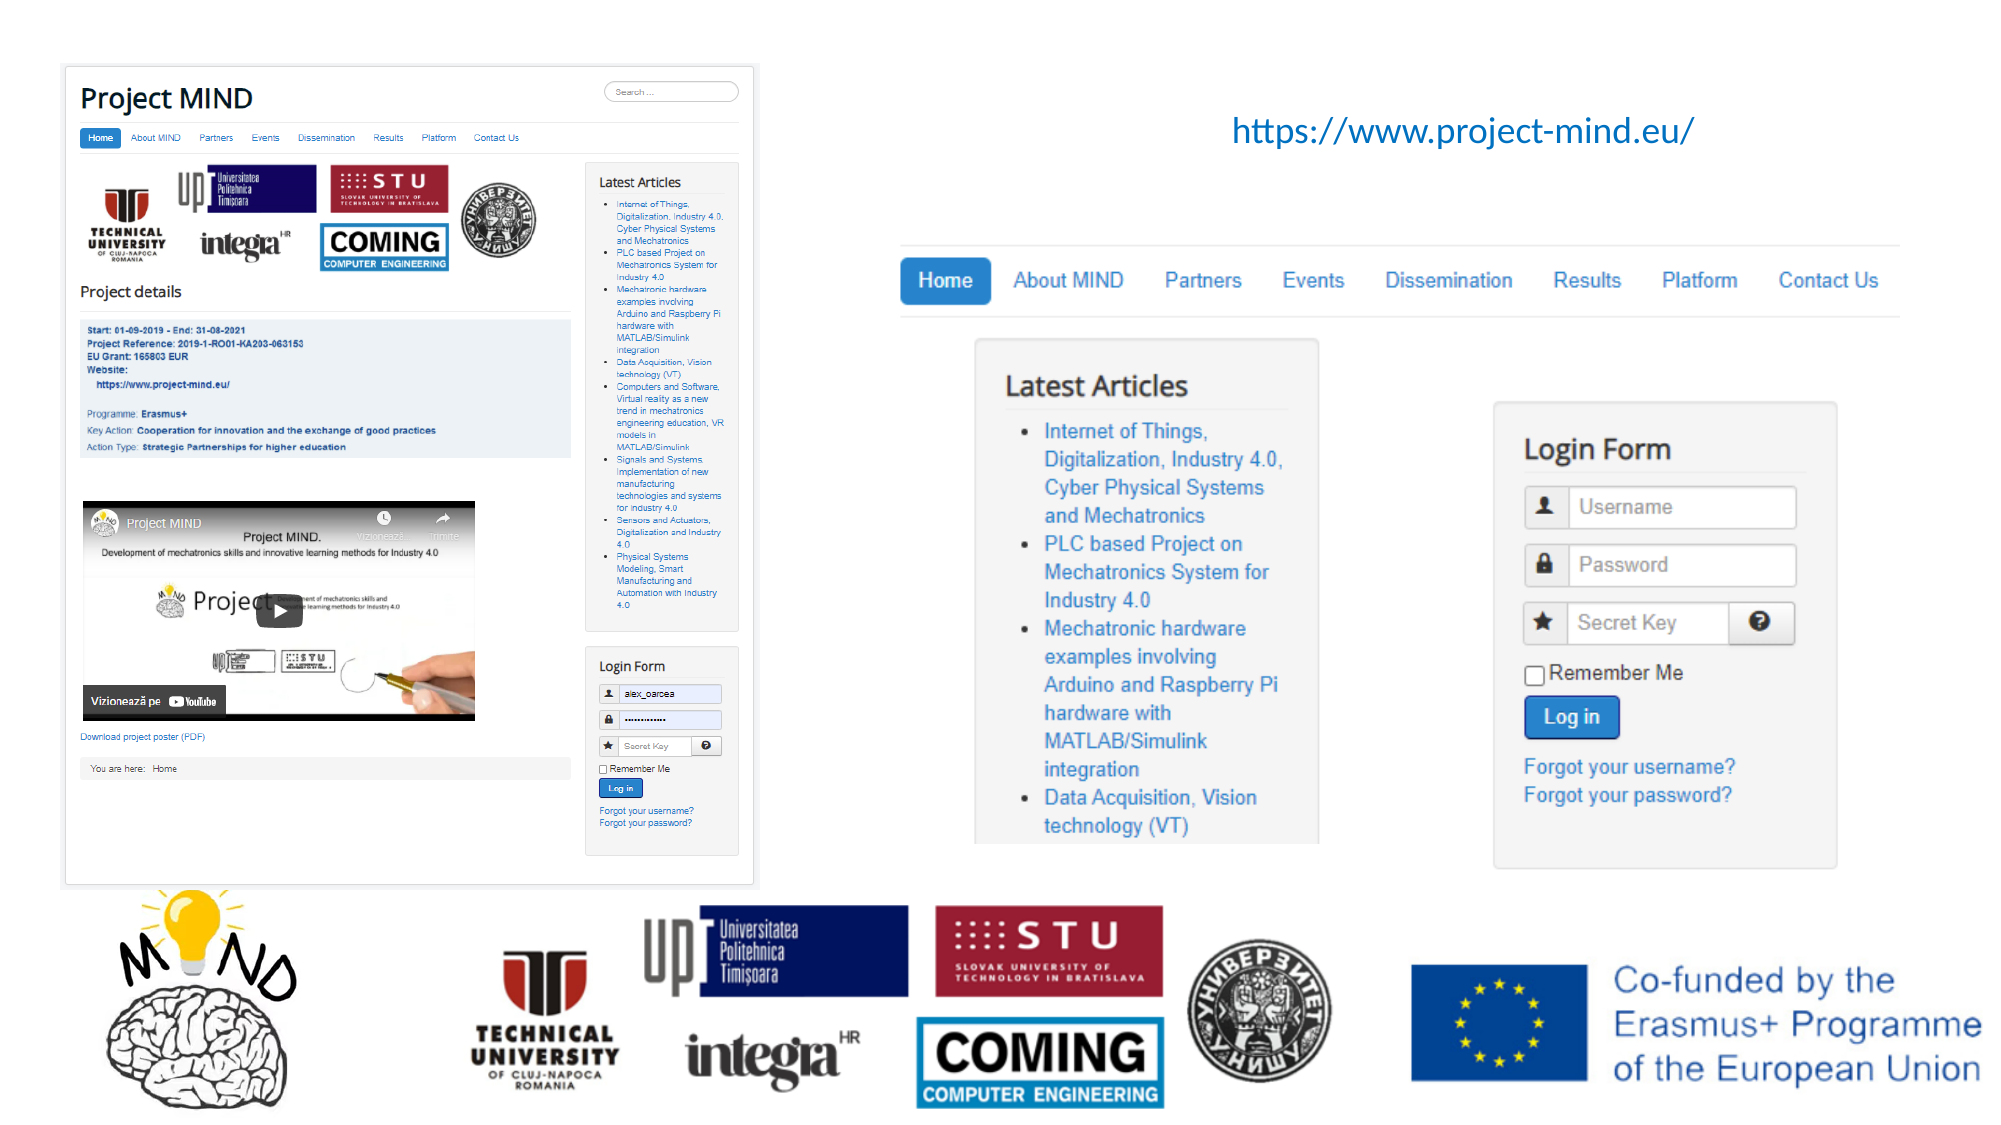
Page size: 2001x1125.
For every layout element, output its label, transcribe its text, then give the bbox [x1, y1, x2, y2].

picture [1484, 392, 1849, 879]
text_box https://www.project-mind.eu/ [1217, 99, 2000, 159]
picture [60, 63, 2000, 1125]
picture [871, 242, 1900, 321]
picture [970, 332, 1329, 844]
